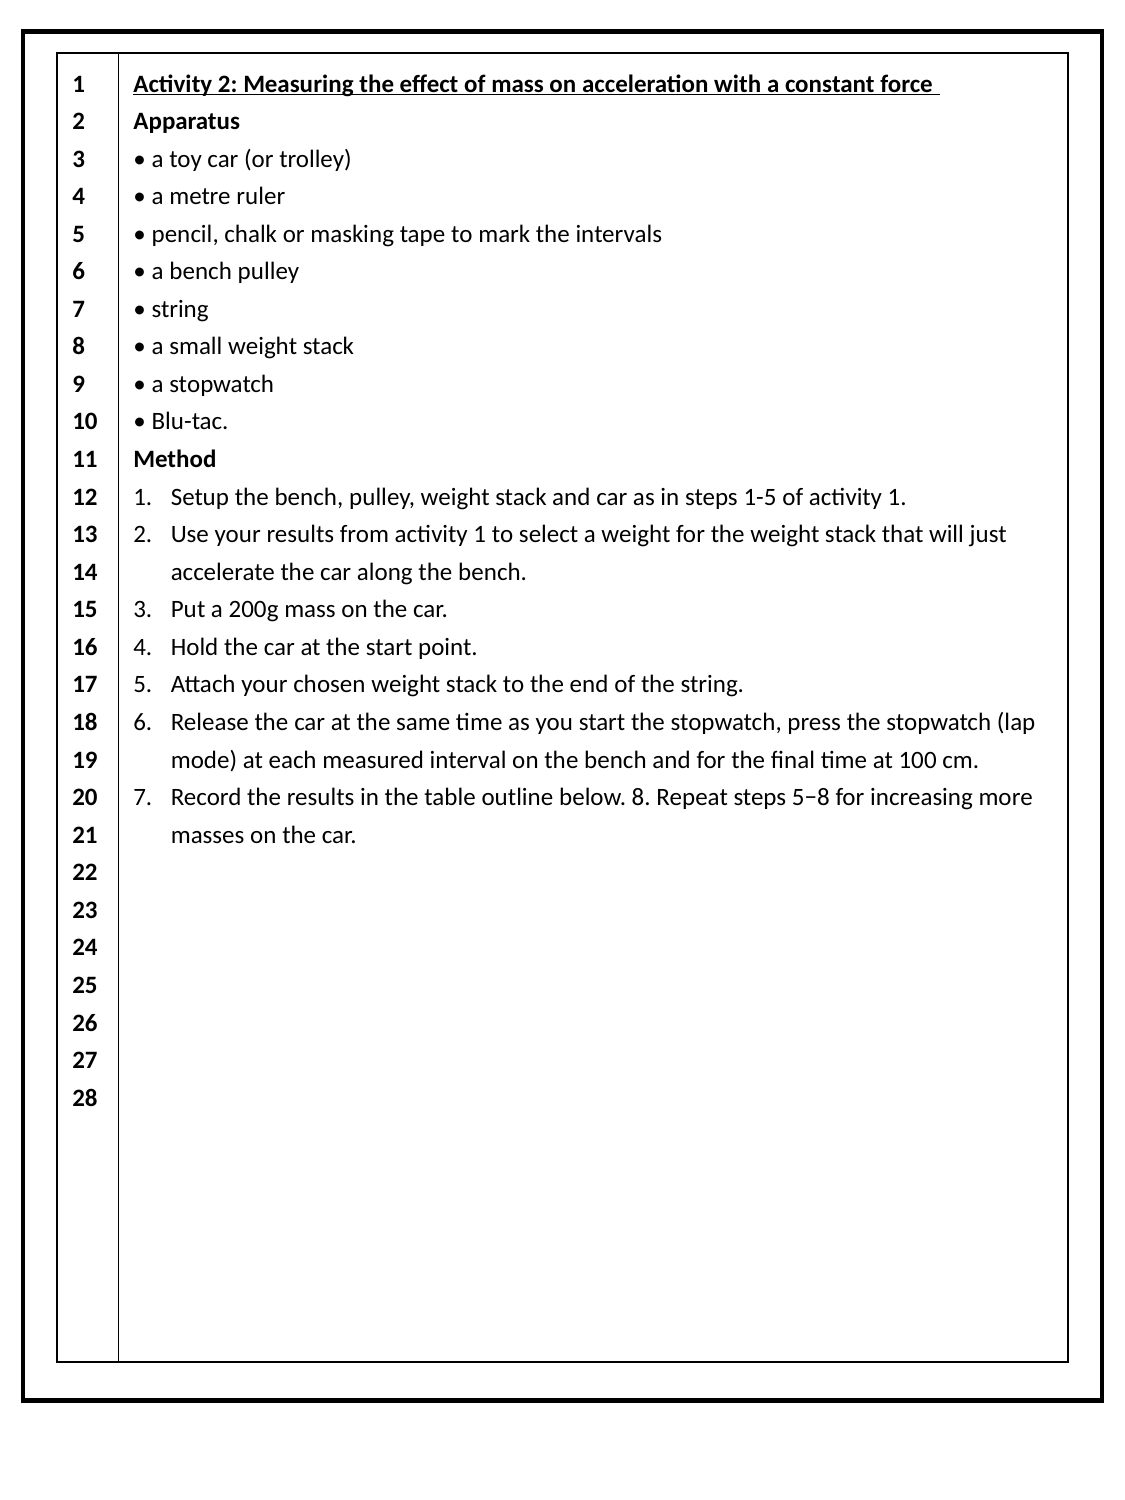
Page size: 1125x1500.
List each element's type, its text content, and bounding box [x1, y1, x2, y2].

table_header Activity 2: Measuring the effect of mass on acceleration with a constant force Apparatus • a toy car (or trolley) • a metre ruler • pencil, chalk or masking tape to mark the intervals • a bench pulley • string • a small weight stack • a stopwatch • Blu-tac. Method Setup the bench, pulley, weight stack and car as in steps 1-5 of activity 1. Use your results from activity 1 to select a weight for the weight stack that will just accelerate the car along the bench. Put a 200g mass on the car. Hold the car at the start point. Attach your chosen weight stack to the end of the string. Release the car at the same time as you start the stopwatch, press the stopwatch (lap mode) at each measured interval on the bench and for the final time at 100 cm. Record the results in the table outline below. 8. Repeat steps 5−8 for increasing more masses on the car. [119, 54, 1067, 1361]
table_header 1 2 3 4 5 6 7 8 9 10 11 12 13 14 15 16 17 18 19 20 21 22 23 24 25 26 27 28 [58, 54, 118, 1361]
text_box [22, 30, 1103, 1402]
